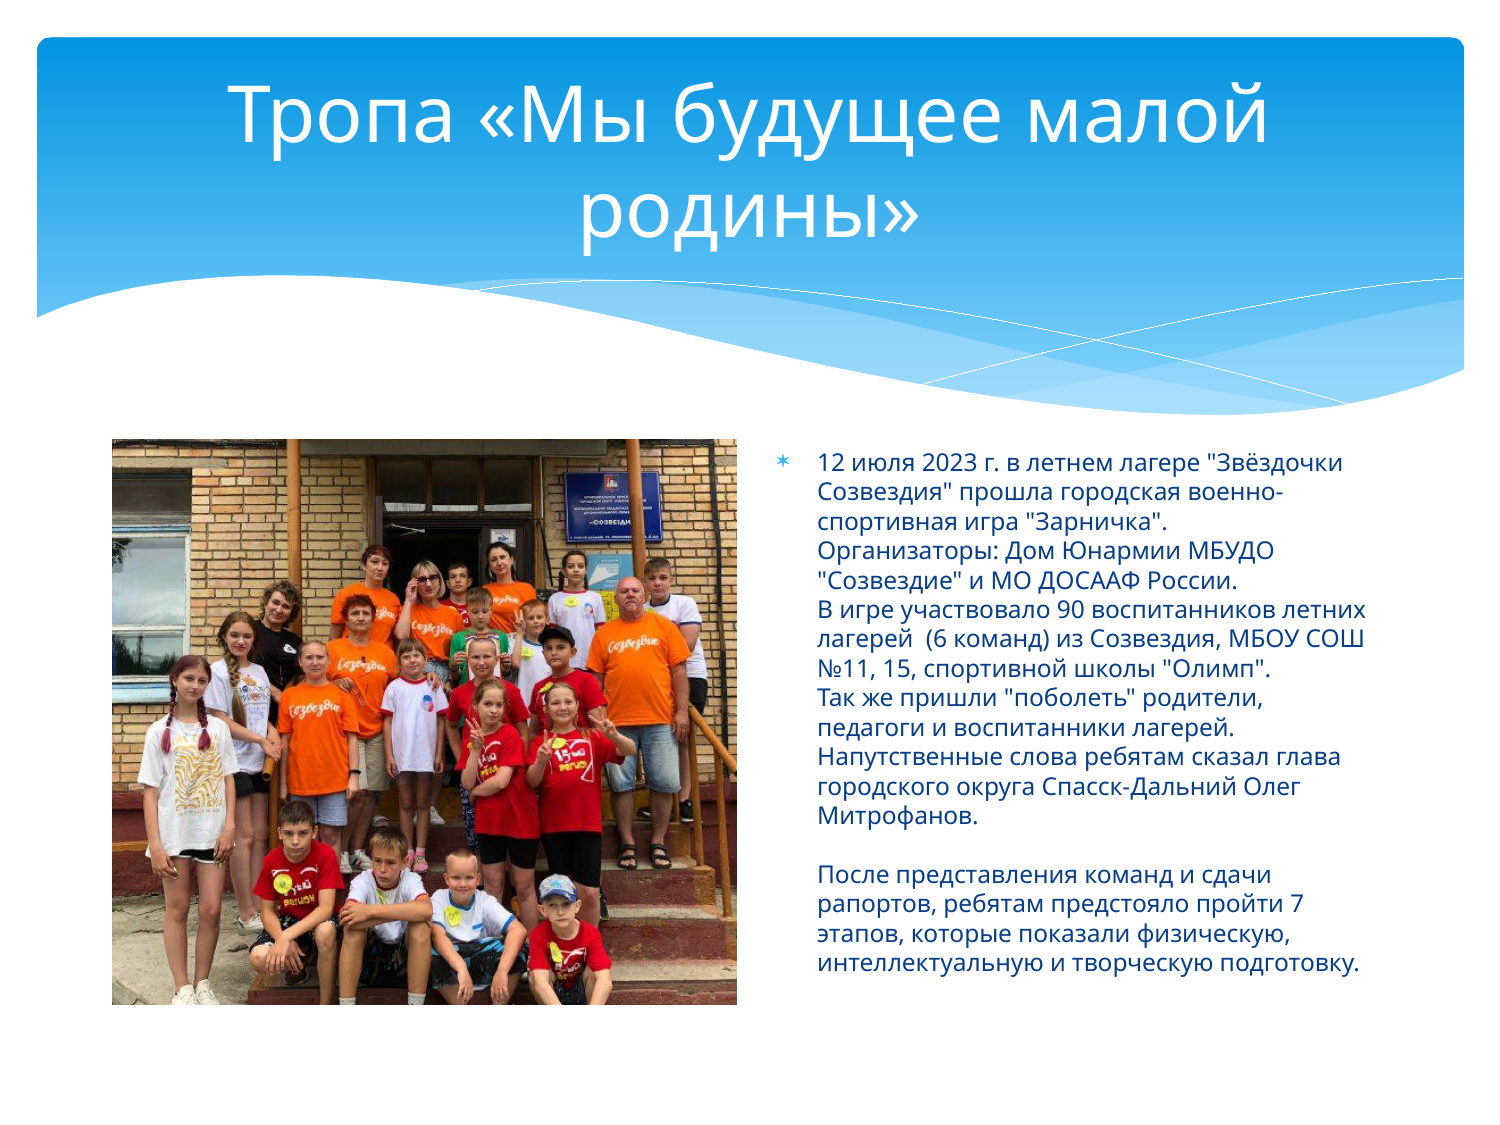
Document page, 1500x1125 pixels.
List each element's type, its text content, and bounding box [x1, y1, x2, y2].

title Тропа «Мы будущее малой родины» [75, 55, 1425, 261]
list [112, 439, 737, 1006]
list 12 июля 2023 г. в летнем лагере "Звёздочки Созвездия" прошла городская военно-спортивная игра "Зарничка". Организаторы: Дом Юнармии МБУДО "Созвездие" и МО ДОСААФ России. В игре участвовало 90 воспитанников летних лагерей (6 команд) из Созвездия, МБОУ СОШ №11, 15, спортивной школы "Олимп". Так же пришли "поболеть" родители, педагоги и воспитанники лагерей. Напутственные слова ребятам сказал глава городского округа Спасск-Дальний Олег Митрофанов. После представления команд и сдачи рапортов, ребятам предстояло пройти 7 этапов, которые показали физическую, интеллектуальную и творческую подготовку. [761, 439, 1389, 1005]
